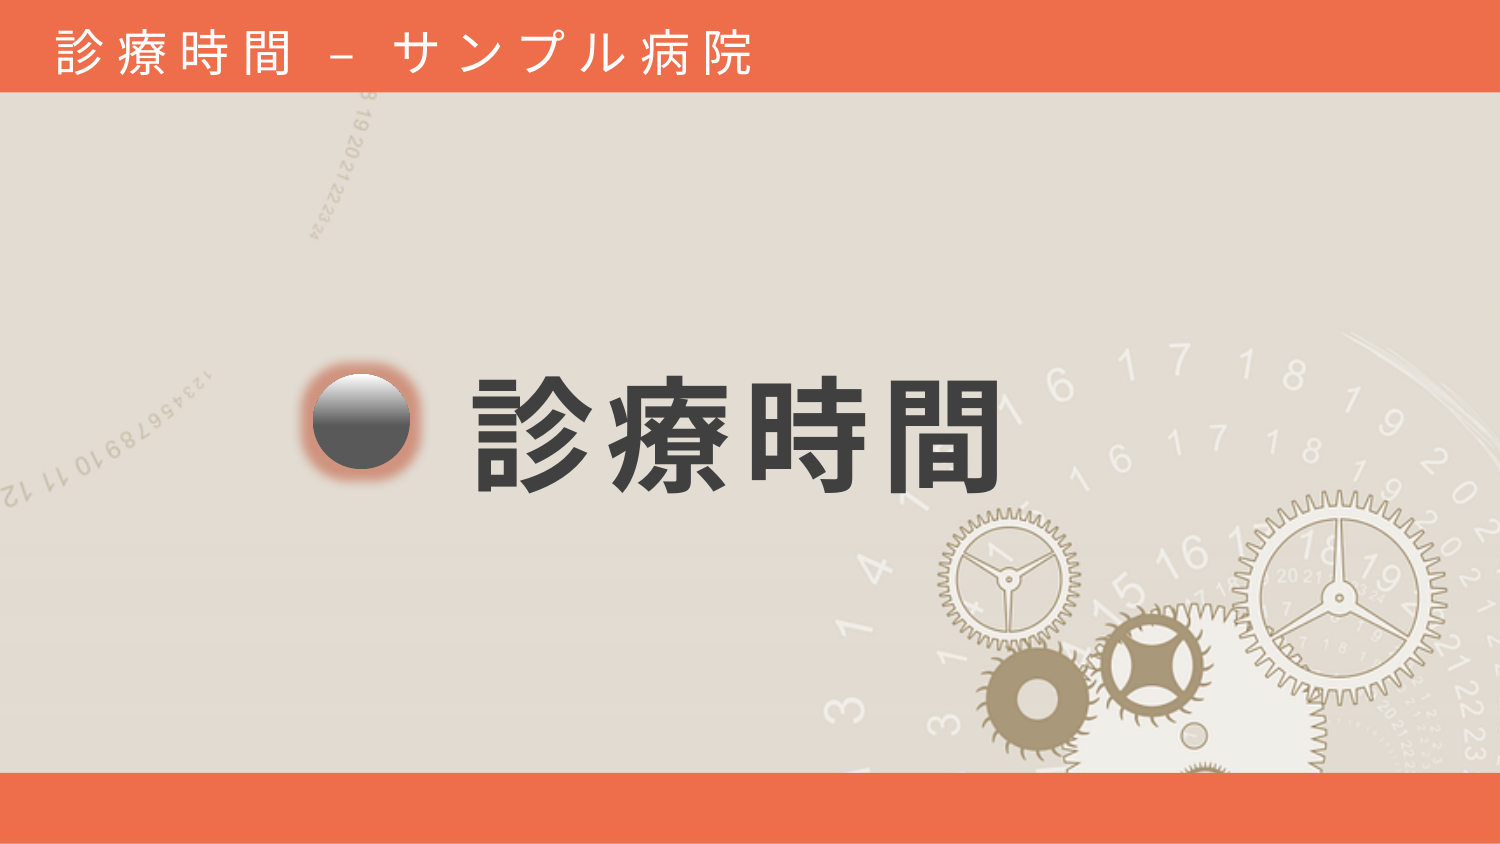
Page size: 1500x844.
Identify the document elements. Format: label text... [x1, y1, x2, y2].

text_box [0, 771, 1500, 844]
text_box [311, 373, 412, 471]
text_box [0, 0, 1500, 94]
text_box 診療時間 – サンプル病院 [40, 13, 882, 89]
text_box 診療時間 [454, 349, 1176, 515]
